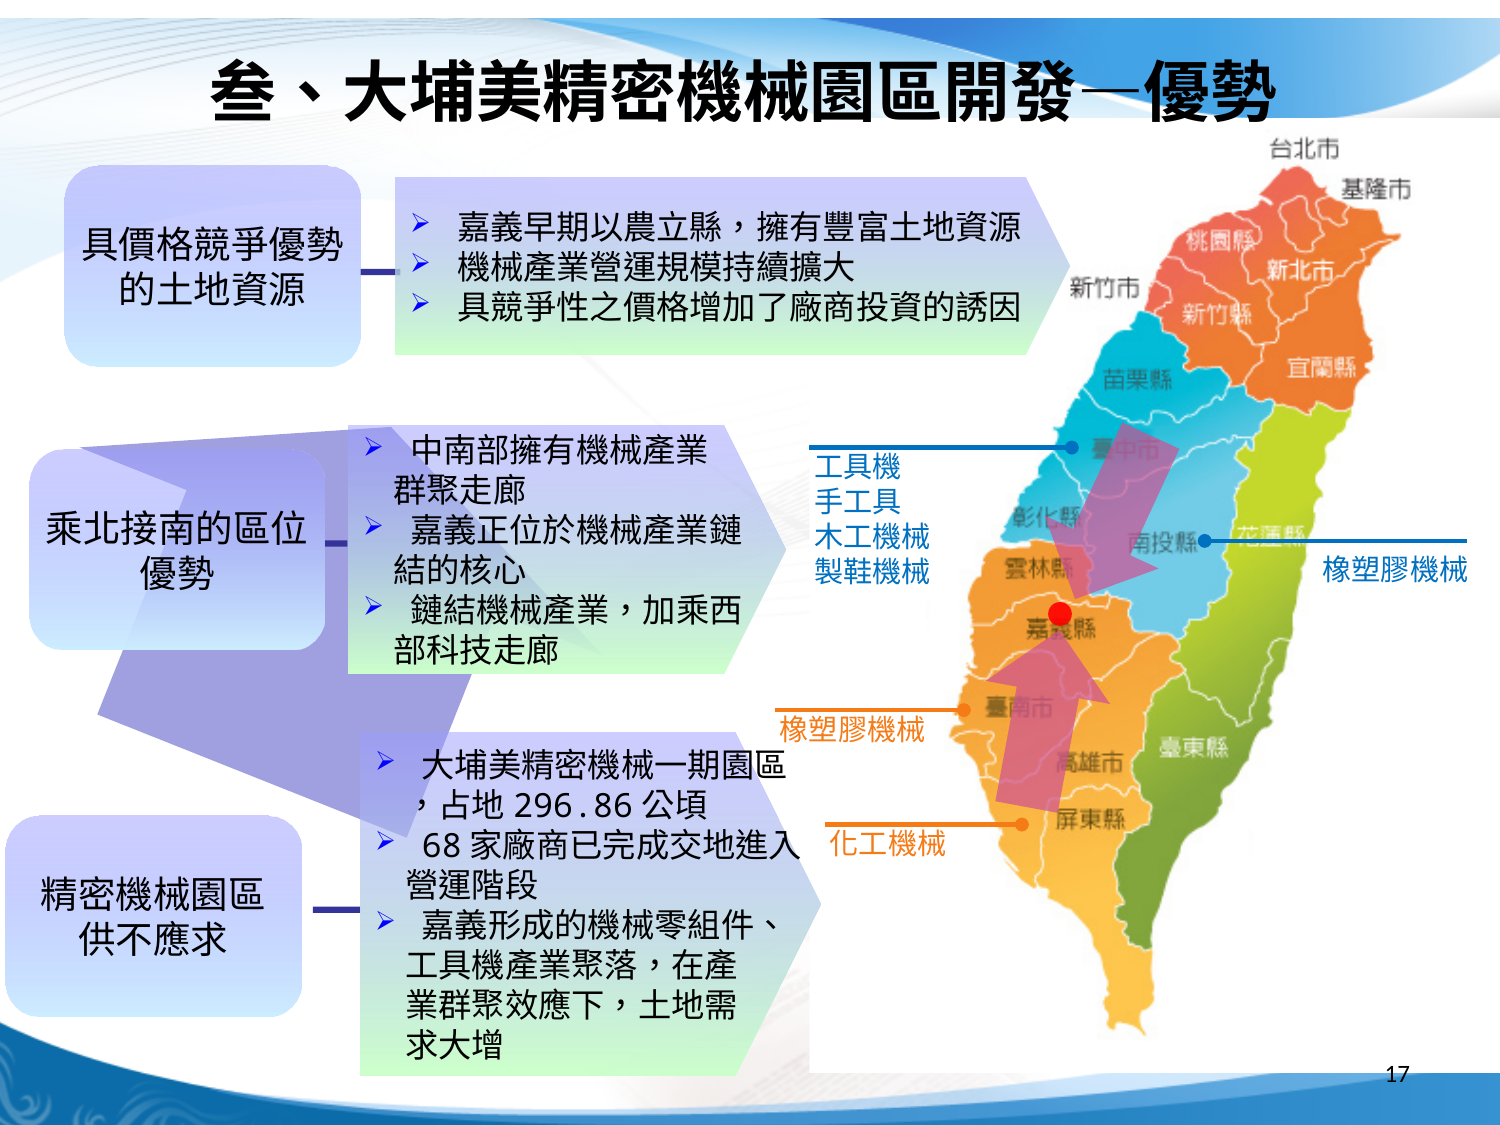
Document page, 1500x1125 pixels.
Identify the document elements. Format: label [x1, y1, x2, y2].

picture [0, 18, 1500, 1125]
text_box [199, 165, 444, 1038]
text_box [764, 118, 1500, 1073]
